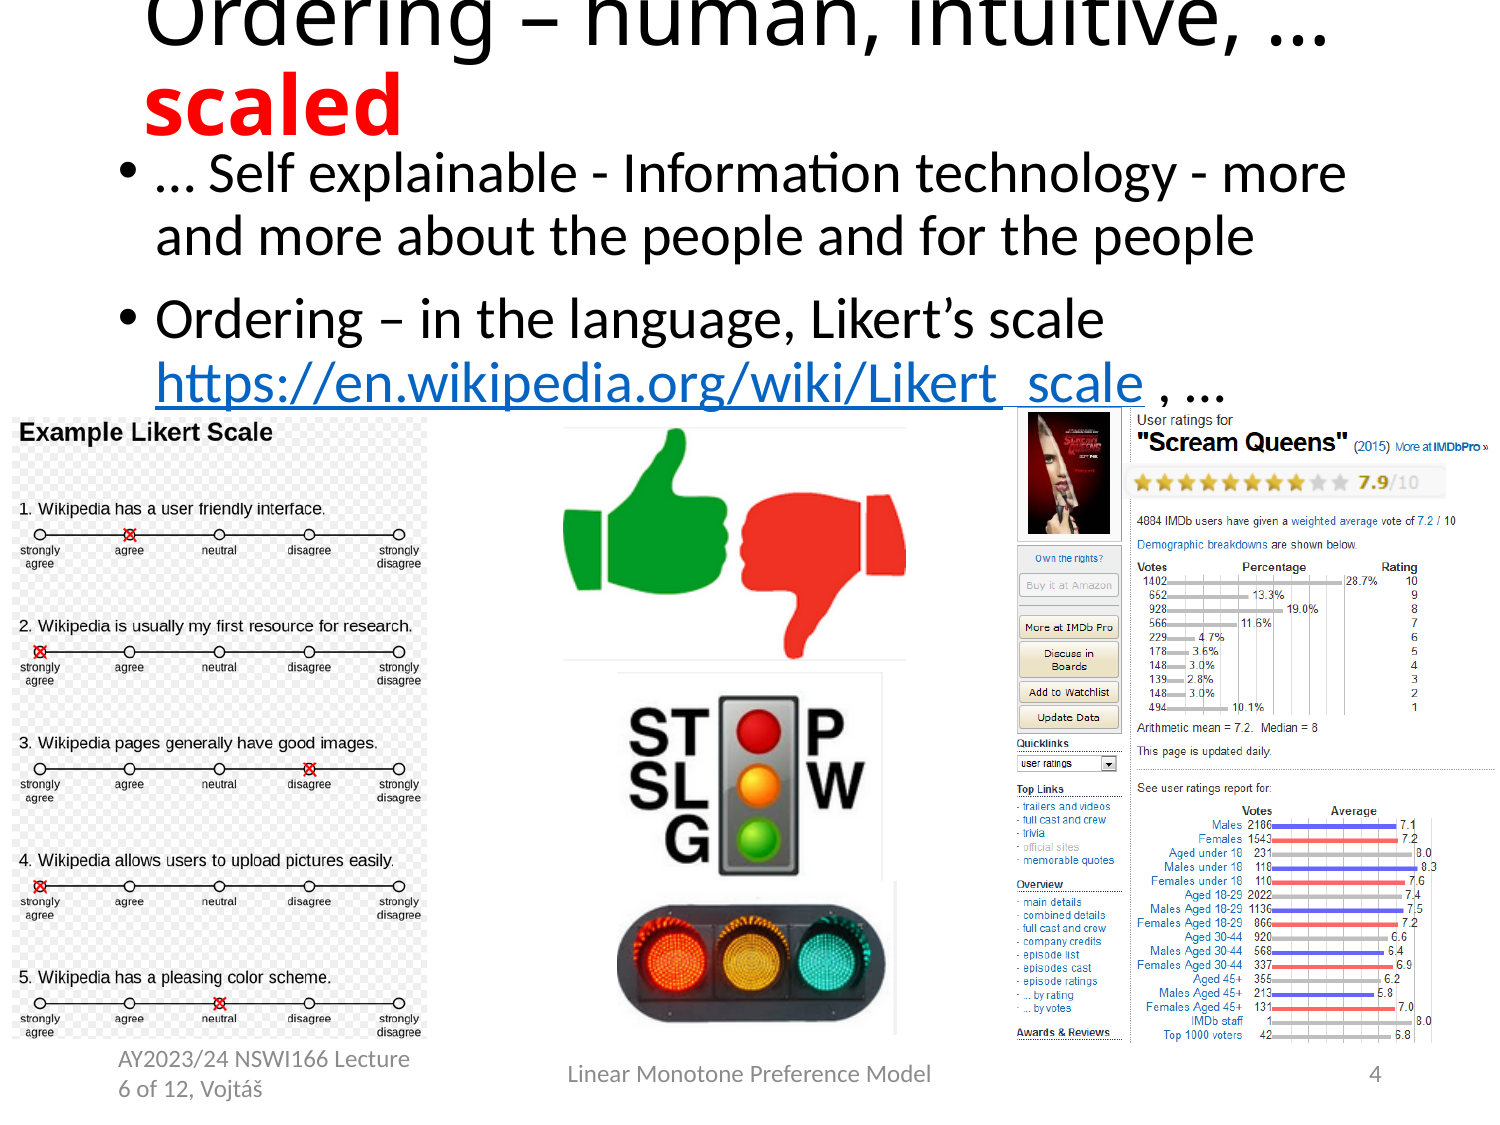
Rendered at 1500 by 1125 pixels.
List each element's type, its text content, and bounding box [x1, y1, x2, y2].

picture [12, 417, 427, 1039]
picture [562, 427, 906, 661]
text_box … Self explainable - Information technology - more and more about the people and for the people Ordering – in the language, Likert’s scale https://en.wikipedia.org/wiki/Likert_scale , … [103, 134, 1397, 1020]
footer Linear Monotone Preference Model [496, 1042, 1004, 1103]
slide_number AY2023/24 NSWI166 Lecture 6 of 12, Vojtáš [103, 1042, 441, 1103]
text_box Ordering – human, intuitive, …scaled [128, 10, 1422, 116]
picture [1003, 407, 1495, 1043]
slide_number 4 [1059, 1043, 1397, 1103]
picture [617, 672, 897, 1035]
